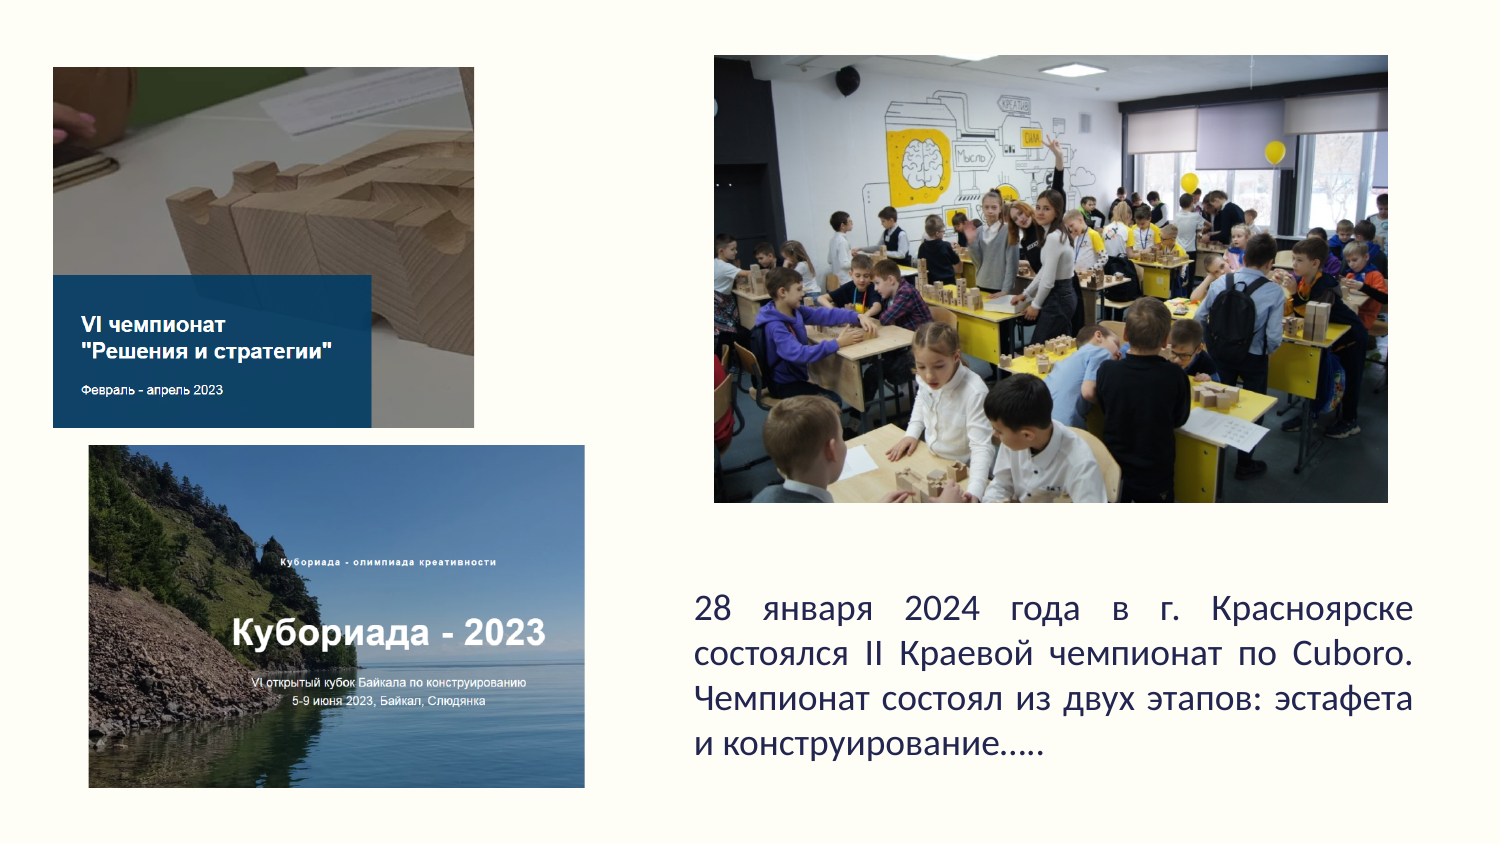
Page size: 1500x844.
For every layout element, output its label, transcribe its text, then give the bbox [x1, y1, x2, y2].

picture [714, 55, 1388, 503]
text_box 28 января 2024 года в г. Красноярске состоялся II Краевой чемпионат по Cuboro. Чемпионат состоял из двух этапов: эстафета и конструирование….. [679, 575, 1430, 771]
picture [88, 445, 585, 788]
picture [52, 67, 475, 428]
